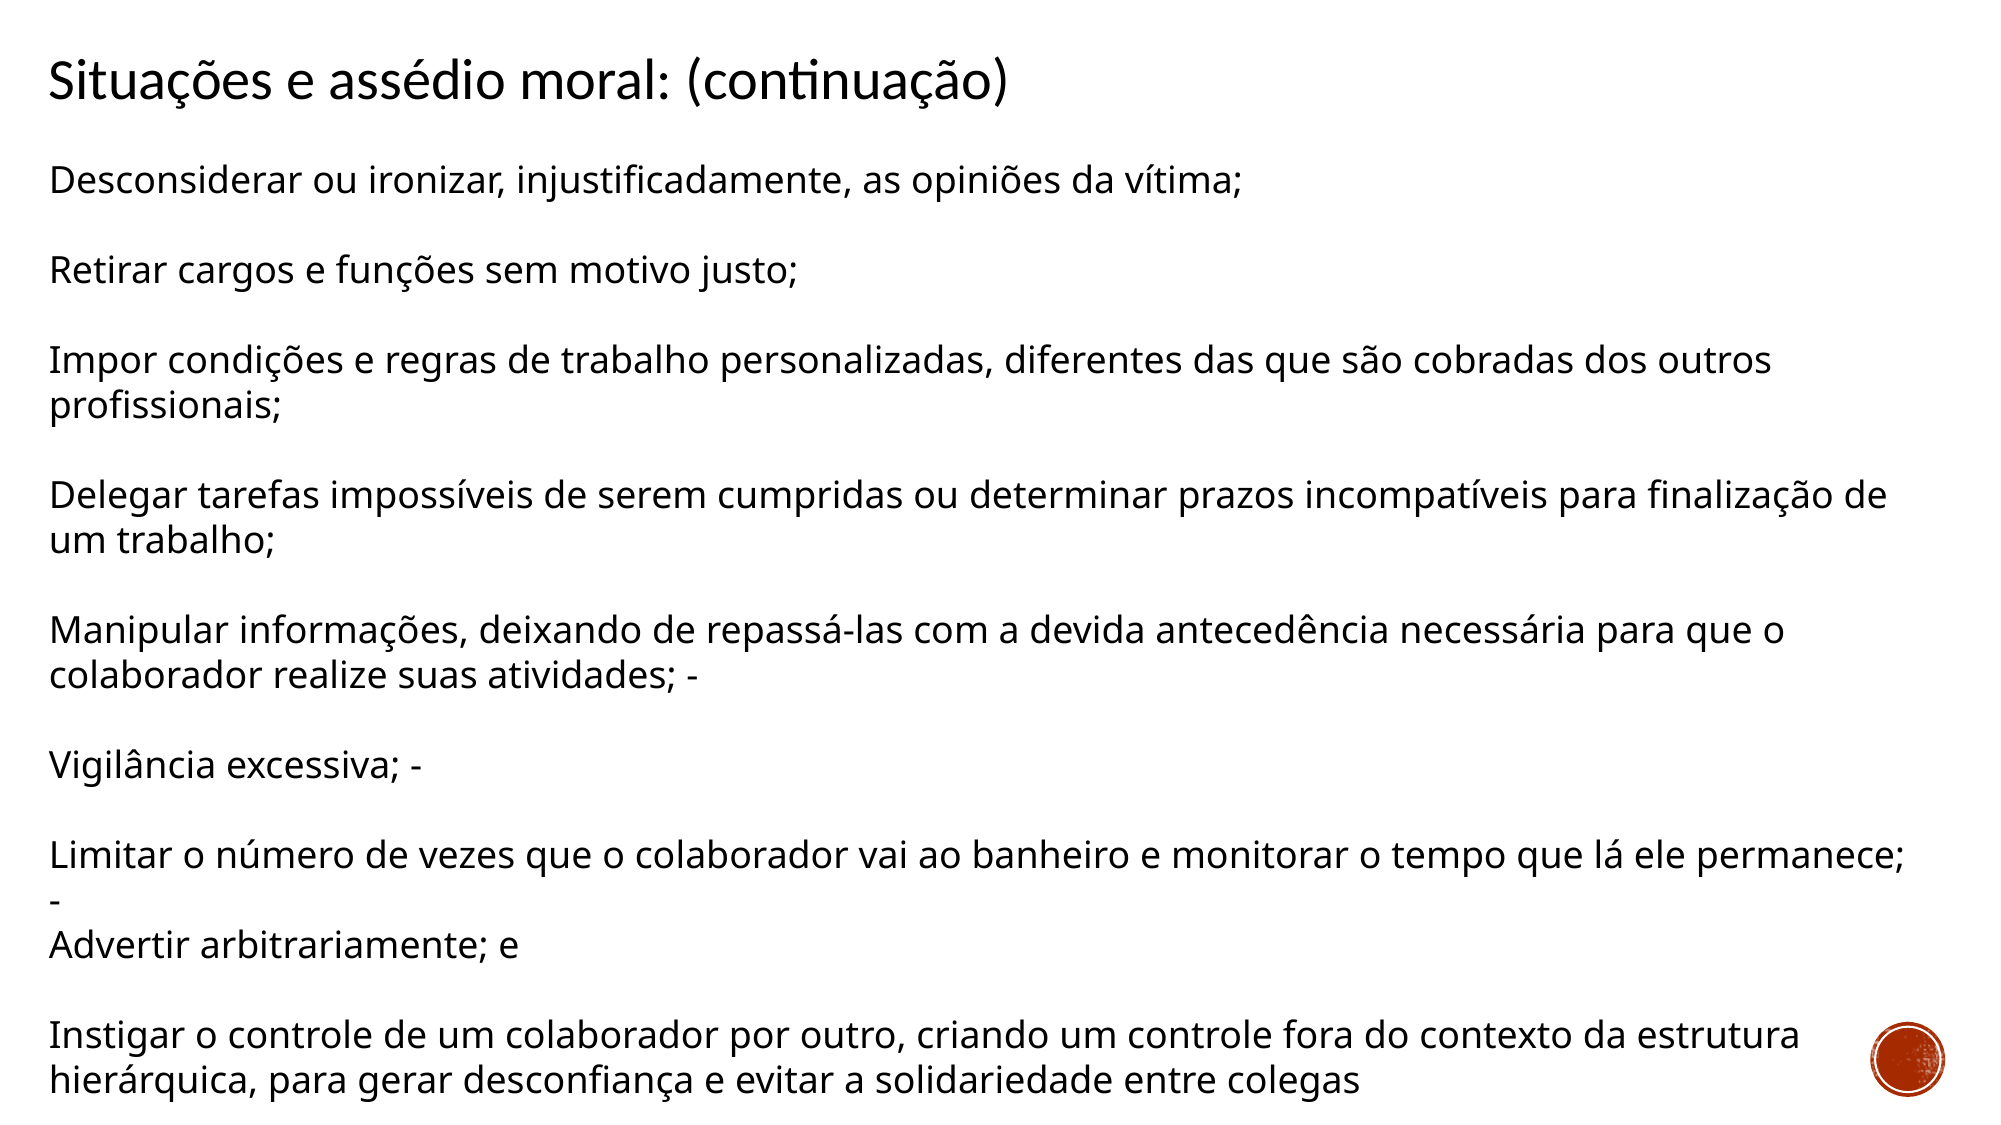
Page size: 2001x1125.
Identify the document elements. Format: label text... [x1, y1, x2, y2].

text_box Situações e assédio moral: (continuação) Desconsiderar ou ironizar, injustificadamente, as opiniões da vítima; Retirar cargos e funções sem motivo justo; Impor condições e regras de trabalho personalizadas, diferentes das que são cobradas dos outros profissionais; Delegar tarefas impossíveis de serem cumpridas ou determinar prazos incompatíveis para finalização de um trabalho; Manipular informações, deixando de repassá-las com a devida antecedência necessária para que o colaborador realize suas atividades; - Vigilância excessiva; - Limitar o número de vezes que o colaborador vai ao banheiro e monitorar o tempo que lá ele permanece; - Advertir arbitrariamente; e Instigar o controle de um colaborador por outro, criando um controle fora do contexto da estrutura hierárquica, para gerar desconfiança e evitar a solidariedade entre colegas [34, 34, 1923, 1109]
